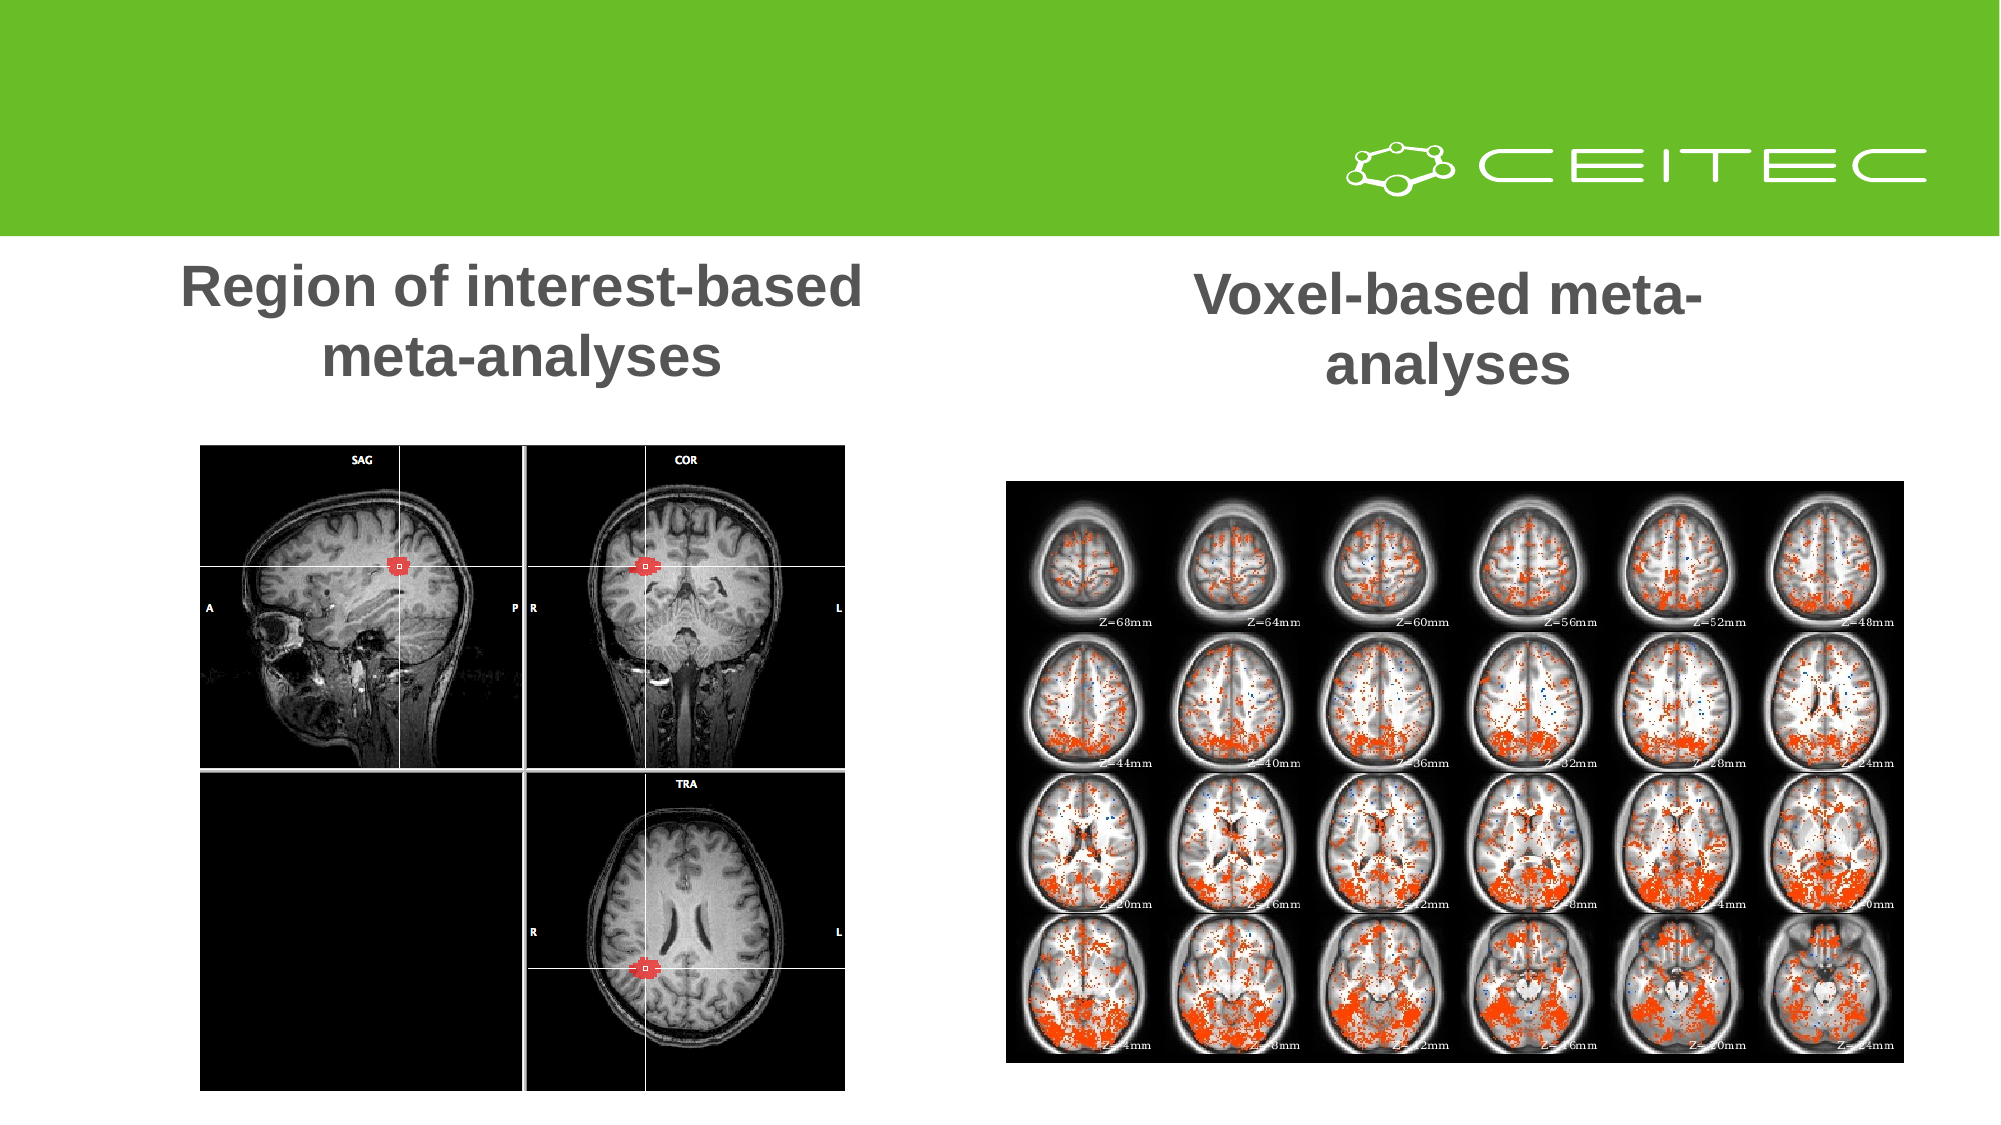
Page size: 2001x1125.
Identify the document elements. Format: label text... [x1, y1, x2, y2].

text_box Voxel-based meta-analyses [1110, 248, 1788, 404]
picture [1006, 481, 1904, 1063]
list Region of interest-based meta-analyses [150, 248, 895, 402]
picture [200, 445, 845, 1091]
